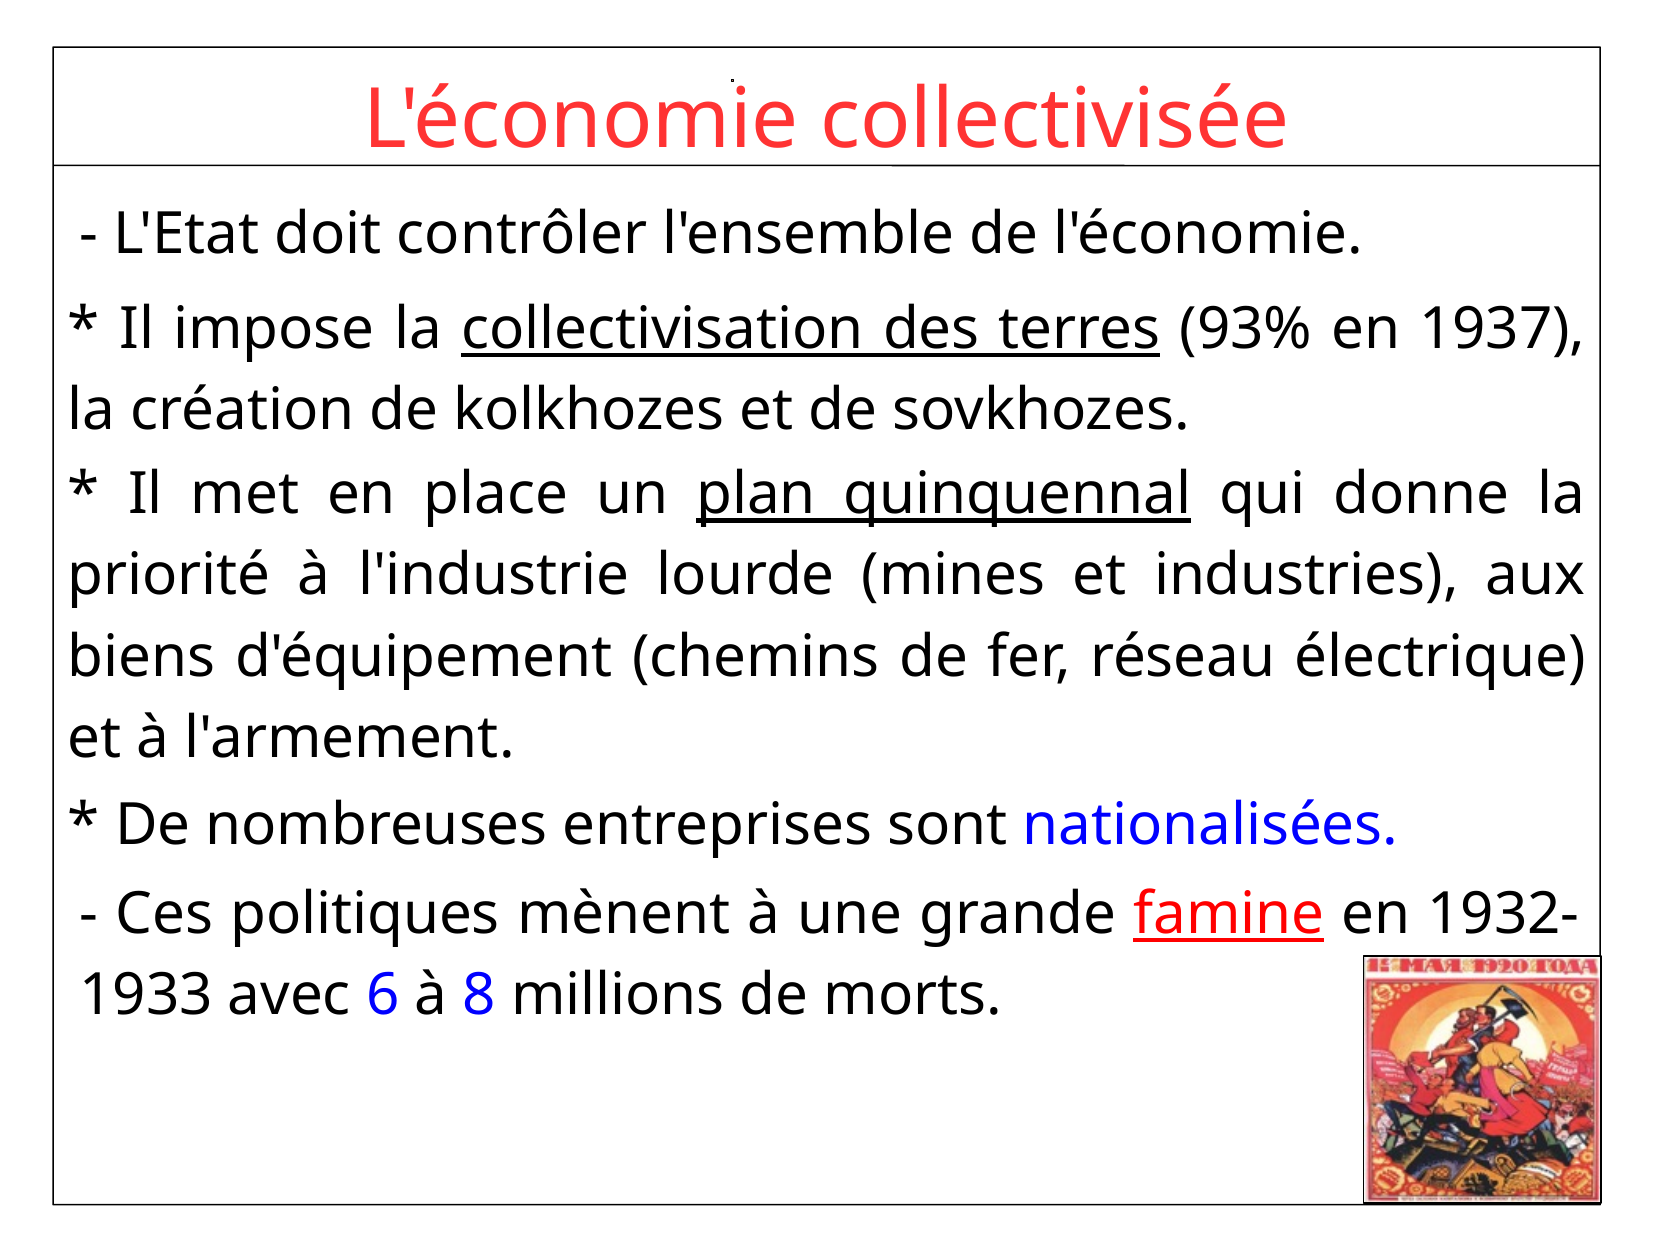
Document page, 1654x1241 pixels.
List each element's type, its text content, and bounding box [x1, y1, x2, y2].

picture [1363, 956, 1601, 1203]
text_box [53, 868, 1601, 1205]
text_box [1311, 47, 1601, 165]
text_box - Ces politiques mènent à une grande famine en 1932-1933 avec 6 à 8 millions de morts. [64, 856, 1595, 1057]
text_box - L'Etat doit contrôler l'ensemble de l'économie. [64, 177, 1595, 271]
text_box [1311, 166, 1601, 271]
text_box * De nombreuses entreprises sont nationalisées. [53, 767, 1601, 868]
text_box * Il met en place un plan quinquennal qui donne la priorité à l'industrie lourde (mines et industries), aux biens d'équipement (chemins de fer, réseau électrique) et à l'armement. [53, 437, 1601, 767]
text_box [53, 166, 342, 271]
text_box [53, 47, 342, 165]
text_box L'économie collectivisée [342, 41, 1311, 177]
text_box * Il impose la collectivisation des terres (93% en 1937), la création de kolkhozes et de sovkhozes. [53, 271, 1601, 437]
